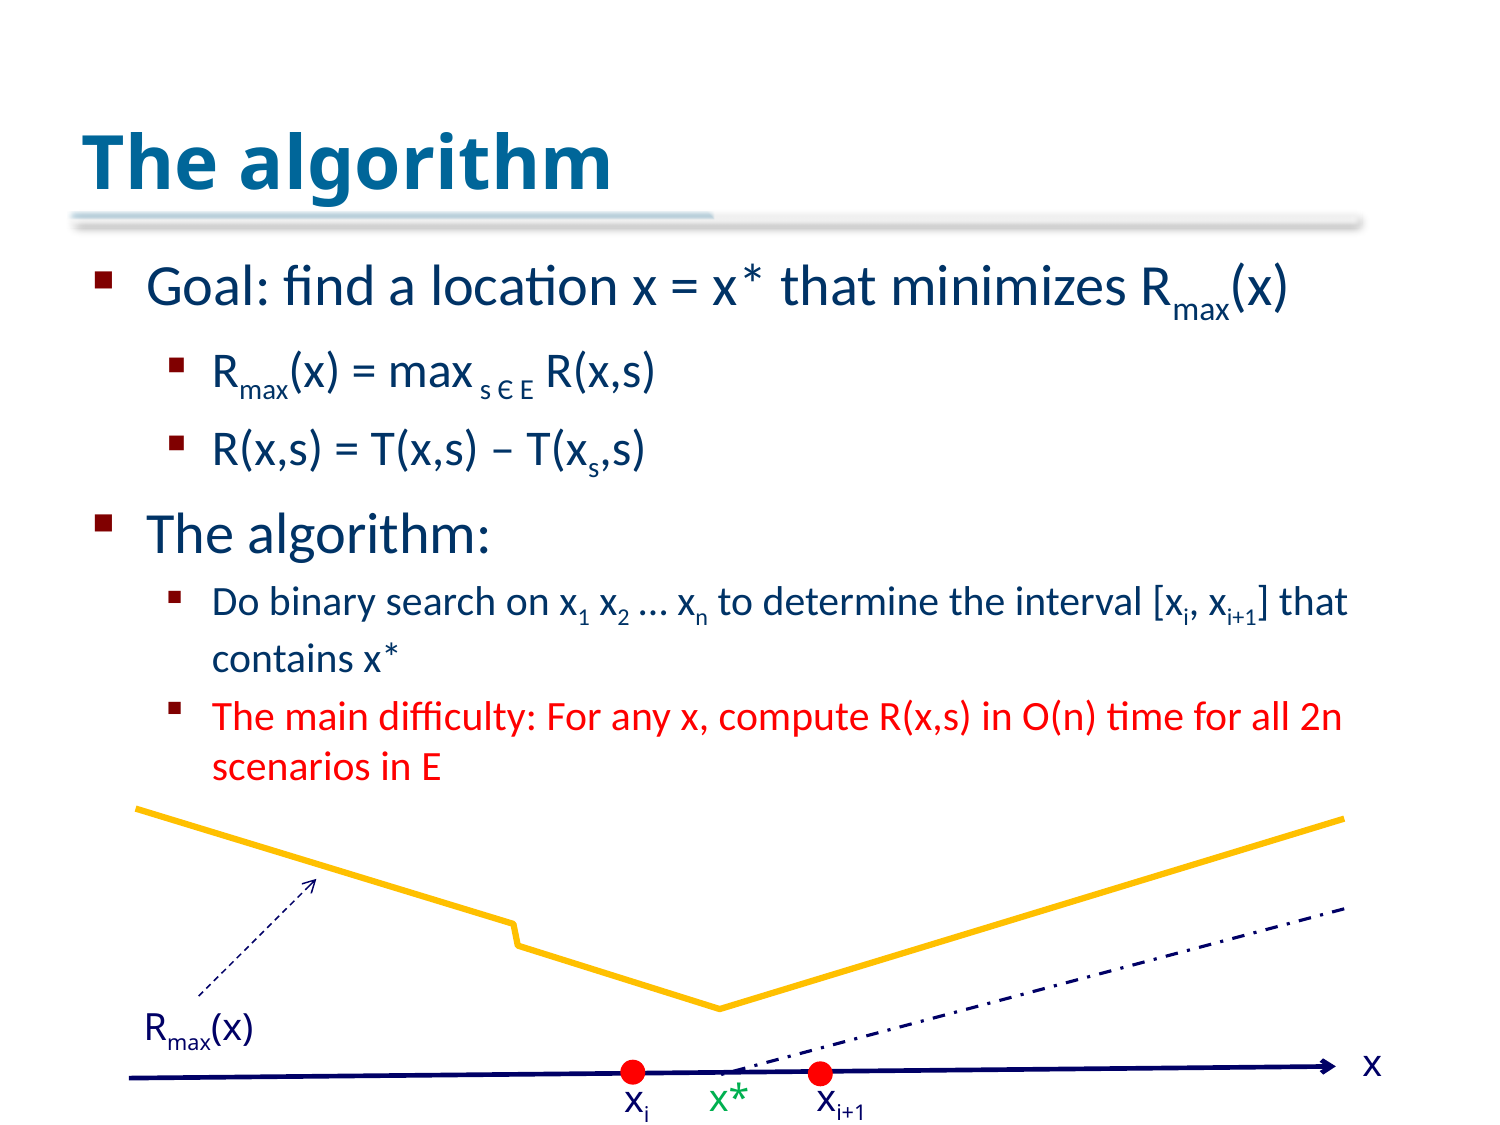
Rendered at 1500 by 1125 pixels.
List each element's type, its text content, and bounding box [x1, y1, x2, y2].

text_box x [1347, 1031, 1397, 1091]
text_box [128, 1066, 715, 1079]
text_box Rmax(x) [129, 996, 269, 1062]
text_box [135, 808, 1345, 1009]
text_box [624, 1060, 642, 1064]
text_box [198, 878, 317, 997]
title The algorithm [66, 24, 1342, 213]
text_box x* [694, 1087, 765, 1125]
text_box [725, 1066, 1337, 1079]
text_box xi [609, 1087, 665, 1125]
list Goal: find a location x = x* that minimizes Rmax(x) Rmax(x) = max s Є E R(x,s) R(x,s) = T(x,s) – T(xs,s) The algorithm: Do binary search on x1 x2 … xn to determine the interval [xi, xi+1] that contains x* The main difficulty: For any x, compute R(x,s) in O(n) time for all 2n scenarios in E [74, 239, 1419, 481]
text_box xi+1 [801, 1087, 882, 1125]
